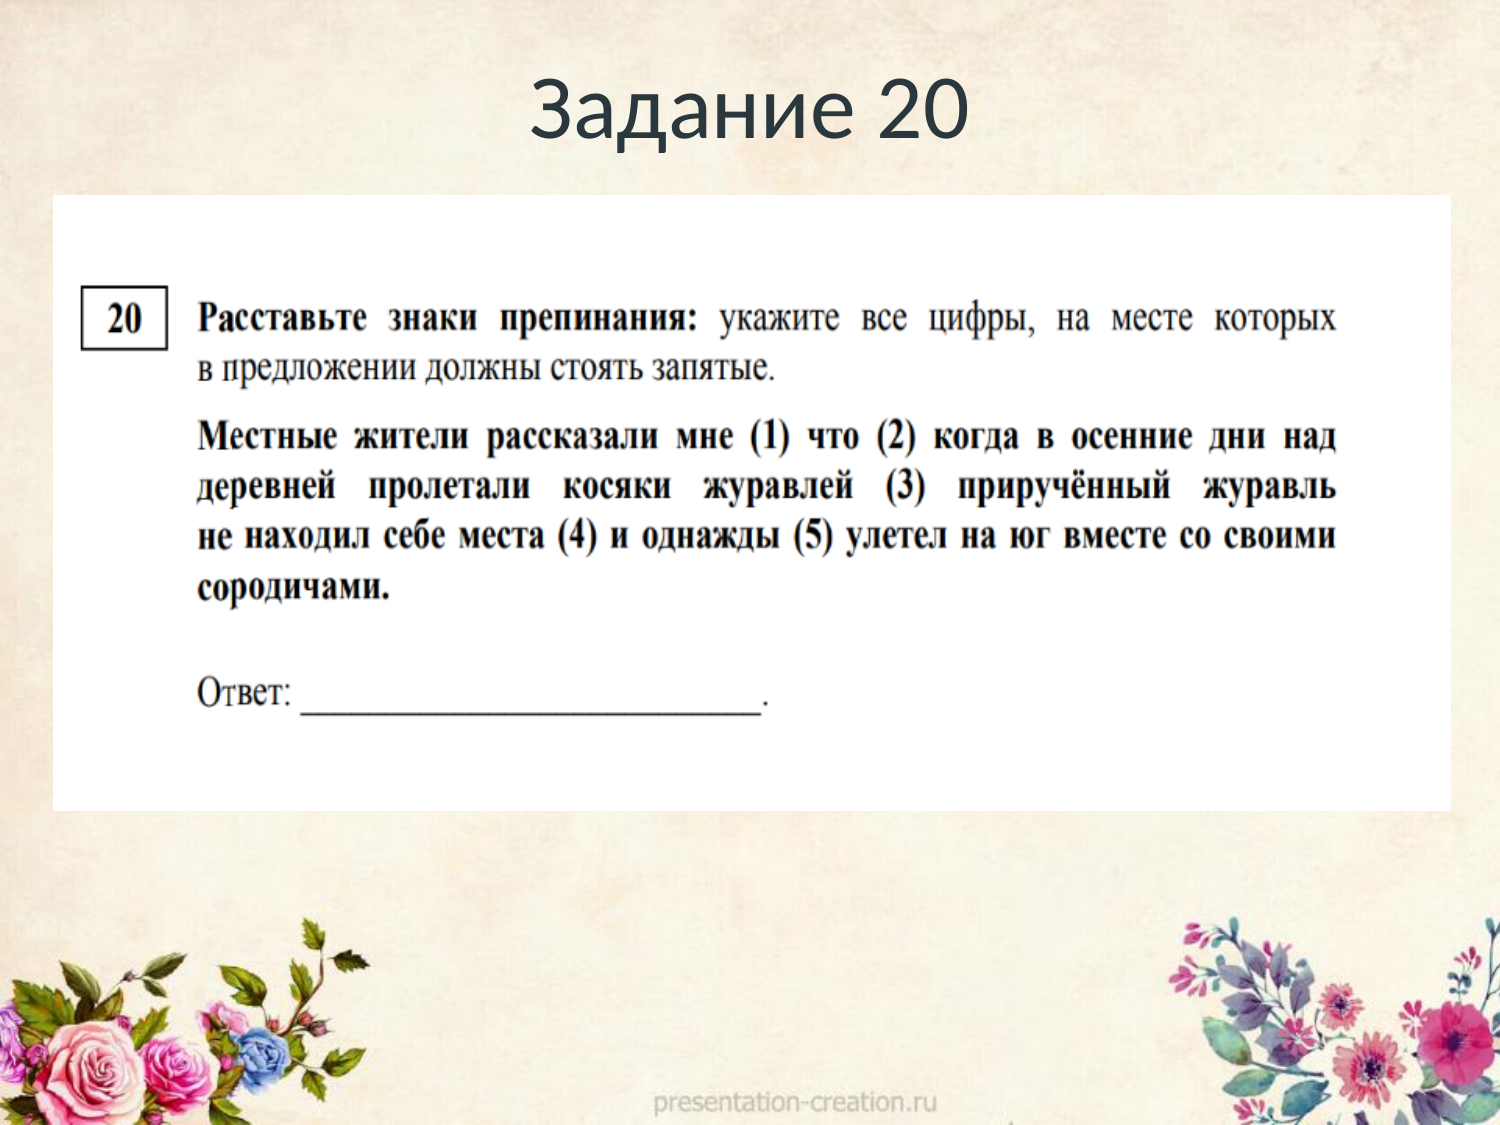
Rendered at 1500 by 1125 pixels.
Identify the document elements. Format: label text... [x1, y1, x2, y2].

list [52, 195, 1452, 811]
title Задание 20 [29, 8, 1471, 196]
picture [0, 0, 1500, 1125]
